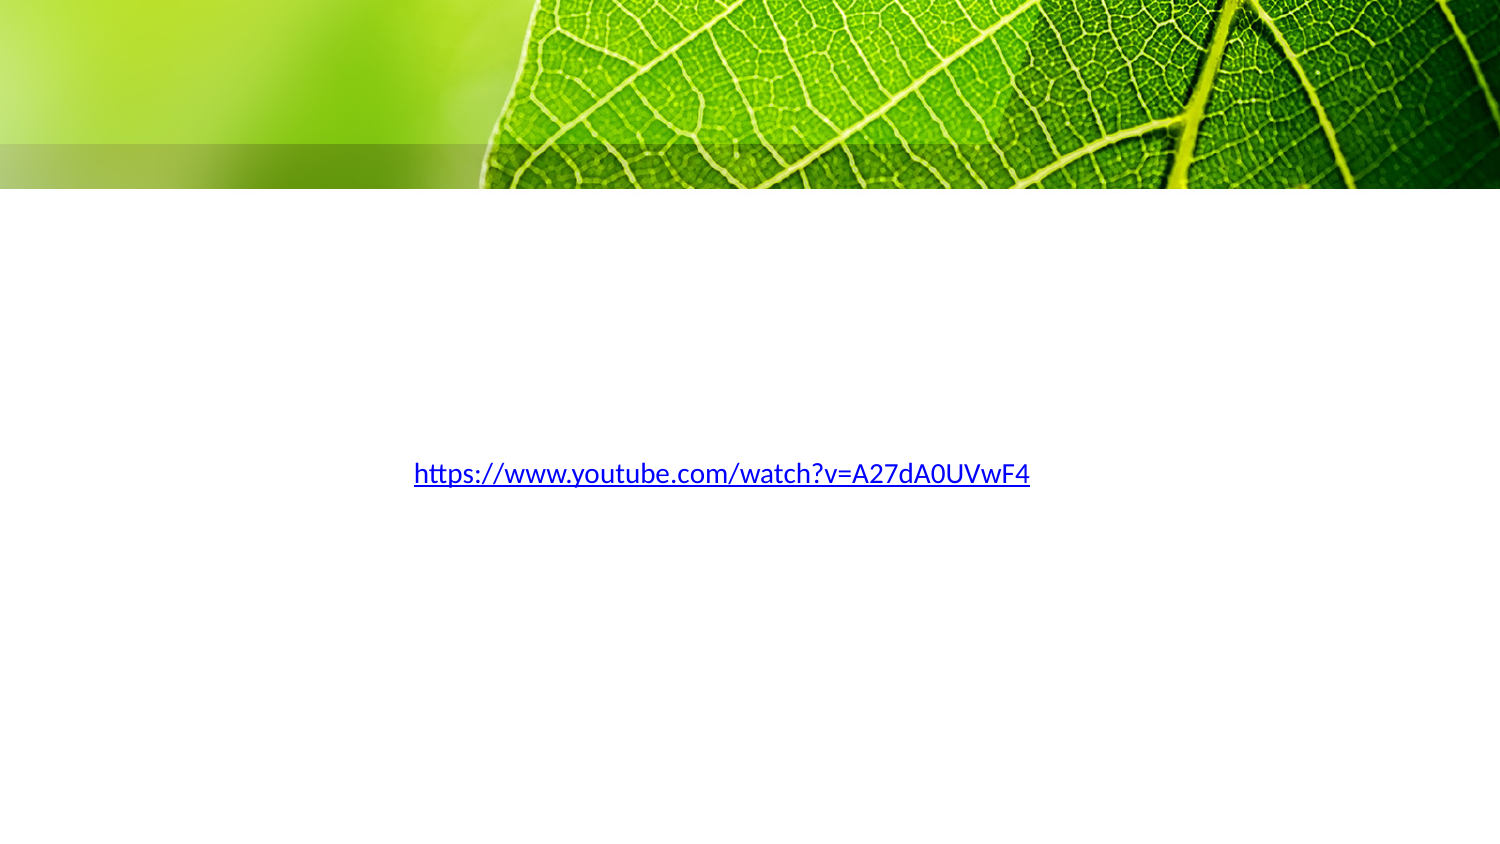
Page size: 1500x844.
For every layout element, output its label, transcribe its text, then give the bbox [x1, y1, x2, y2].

picture [0, 0, 1500, 844]
text_box https://www.youtube.com/watch?v=A27dA0UVwF4 [399, 446, 1150, 497]
